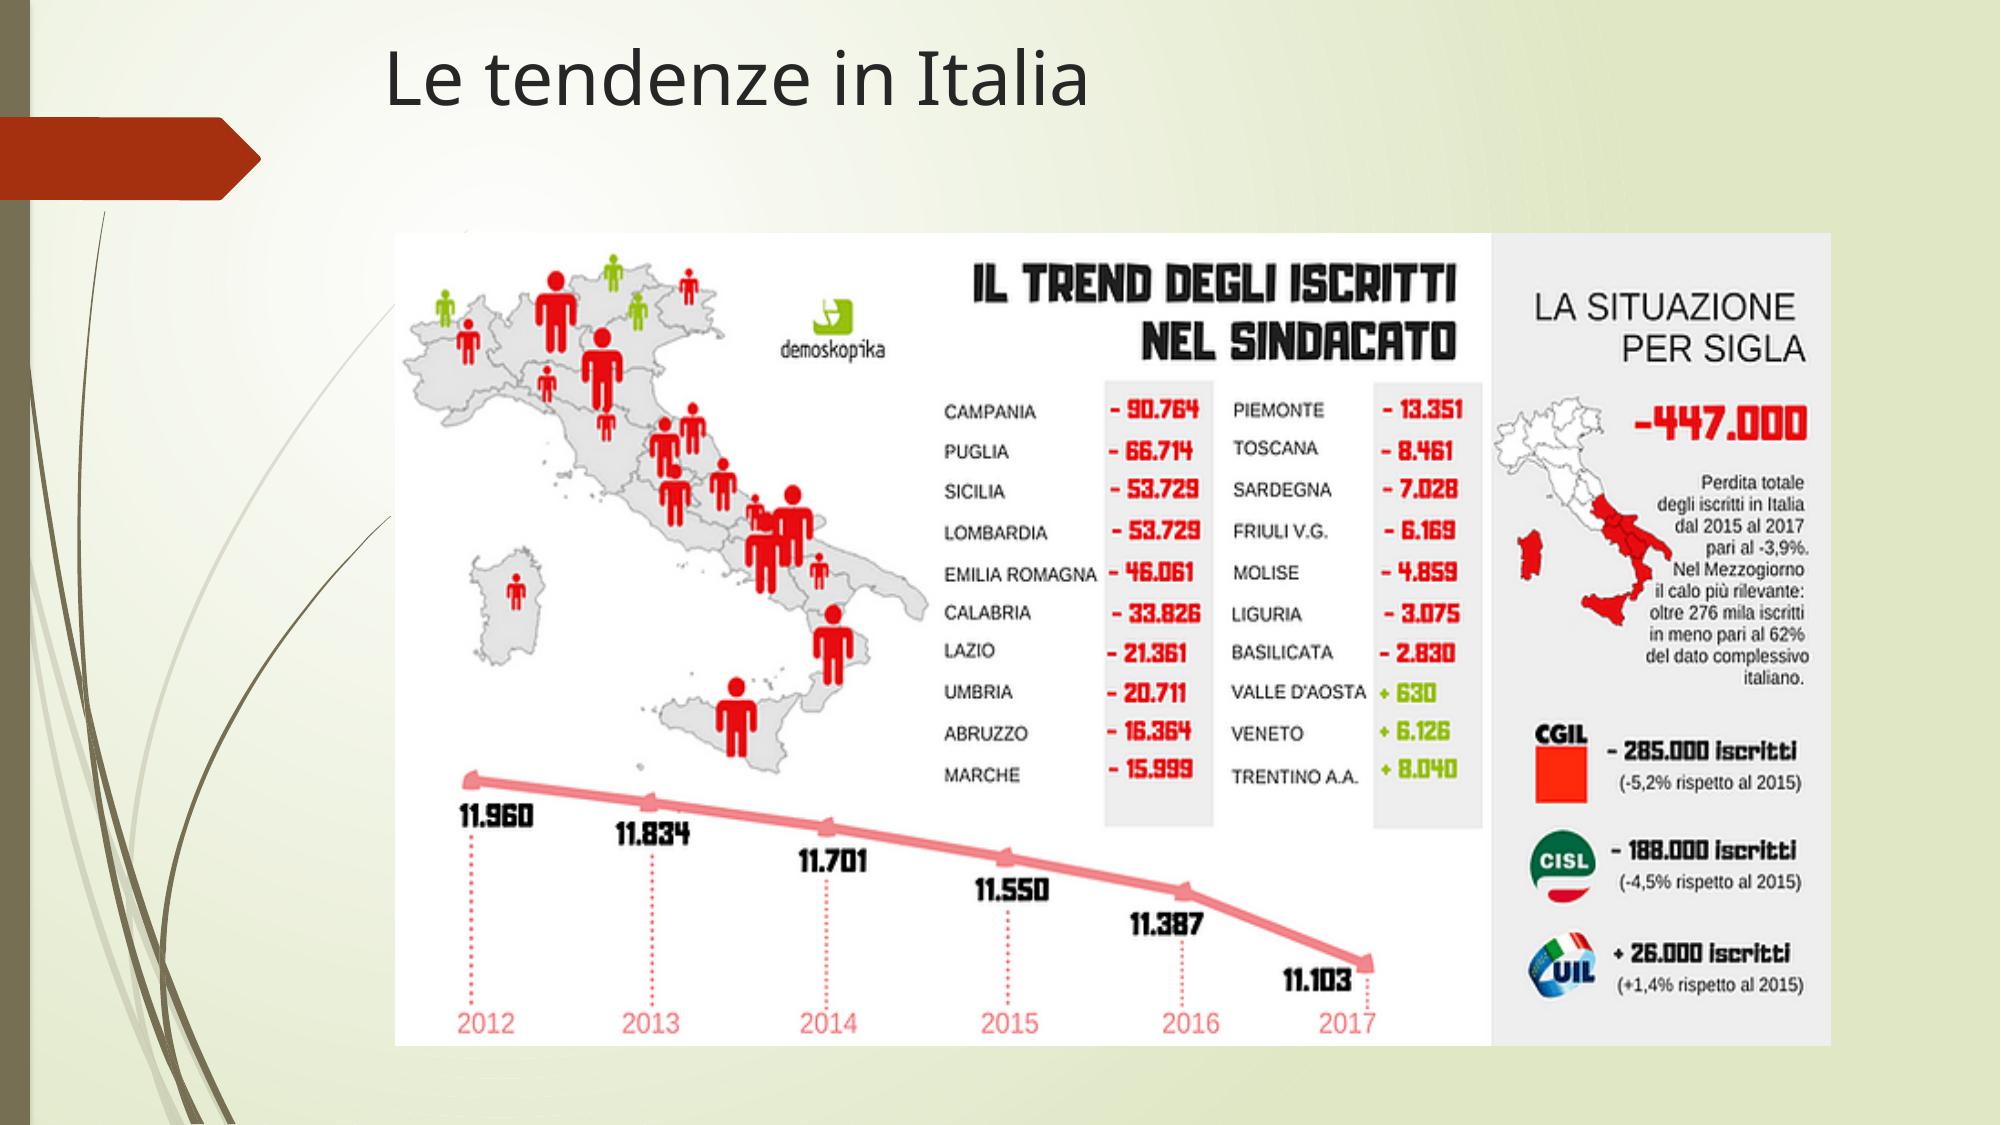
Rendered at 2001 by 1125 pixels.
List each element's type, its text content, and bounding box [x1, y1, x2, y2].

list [395, 233, 1831, 1046]
title Le tendenze in Italia [368, 23, 1831, 234]
